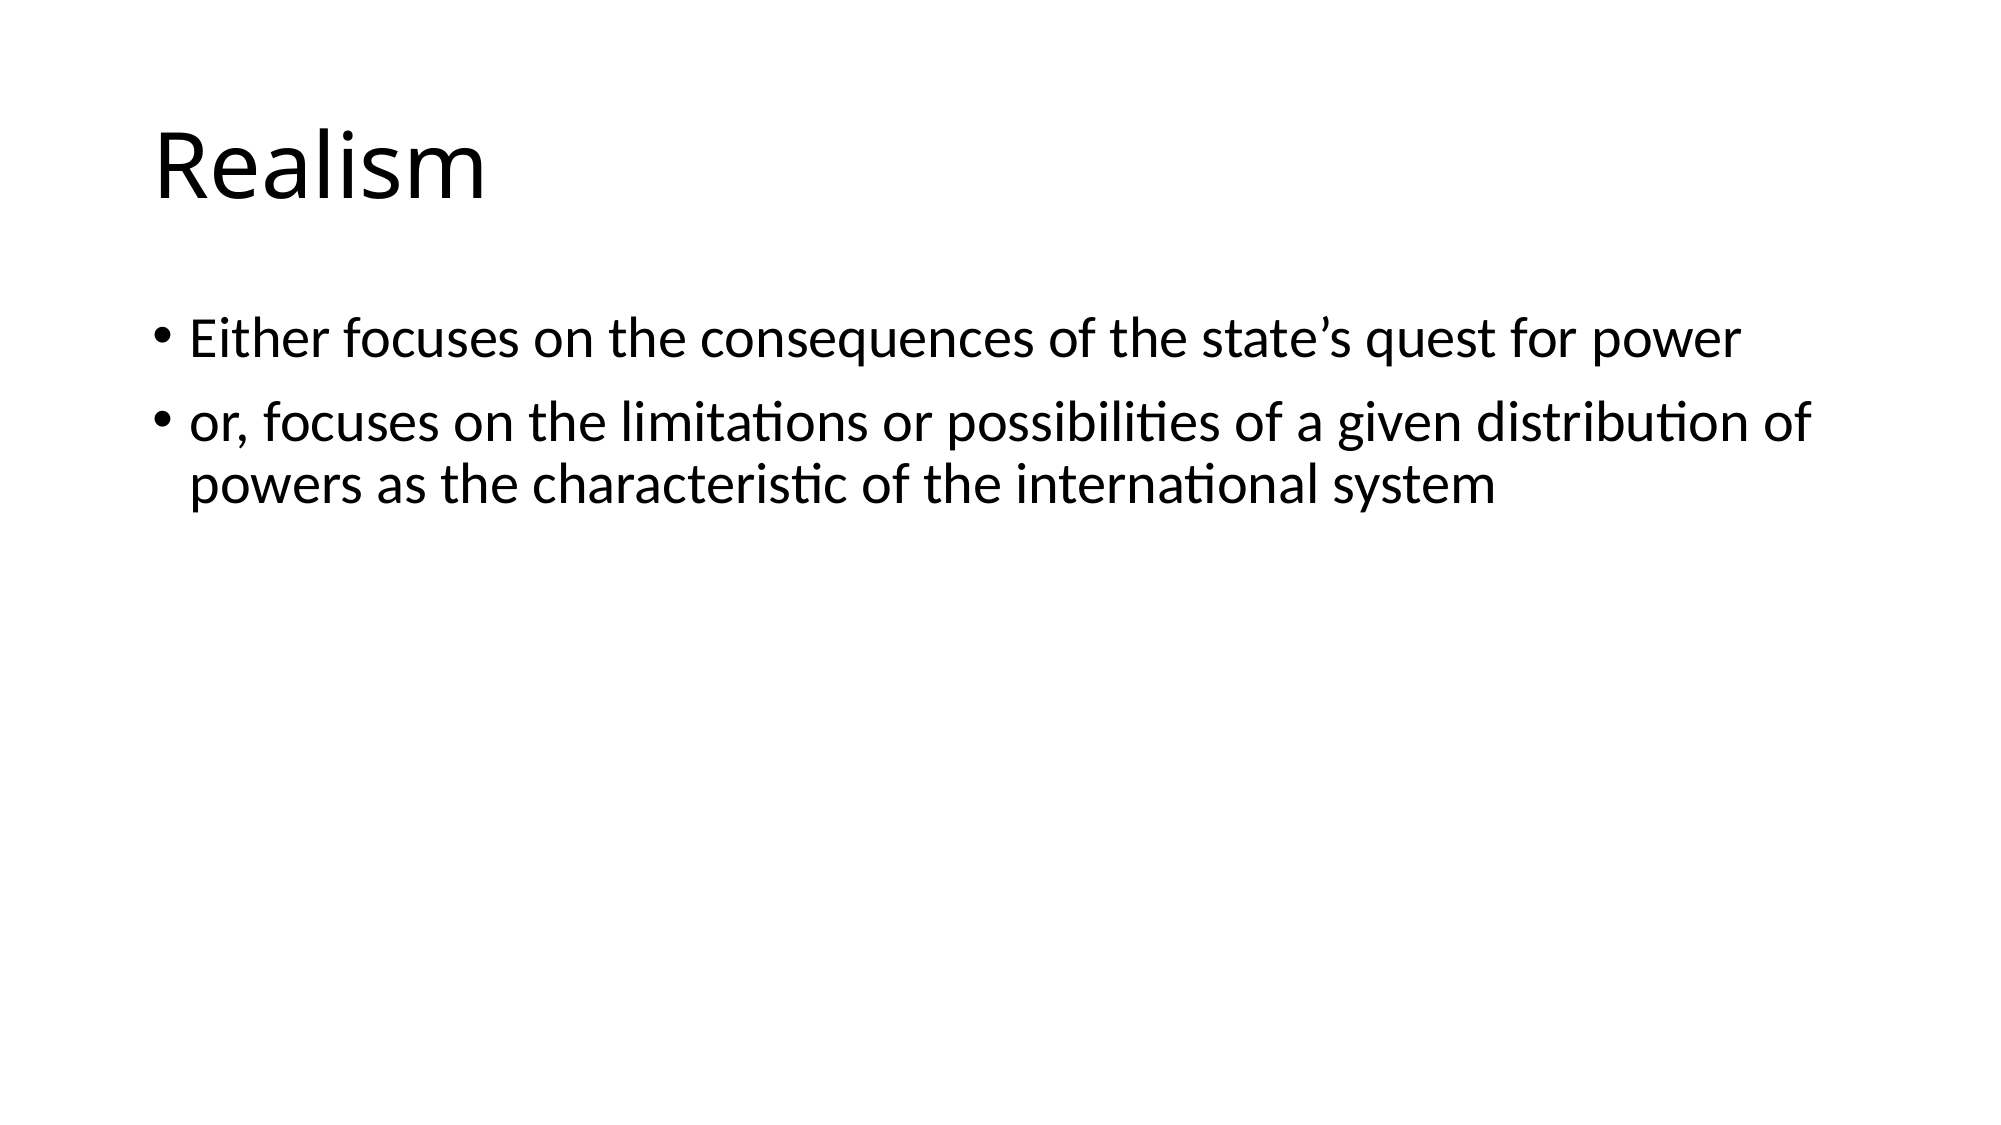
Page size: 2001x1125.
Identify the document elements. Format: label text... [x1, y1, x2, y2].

title Realism [137, 59, 1863, 278]
list Either focuses on the consequences of the state’s quest for power or, focuses on the limitations or possibilities of a given distribution of powers as the characteristic of the international system [137, 299, 1863, 1014]
